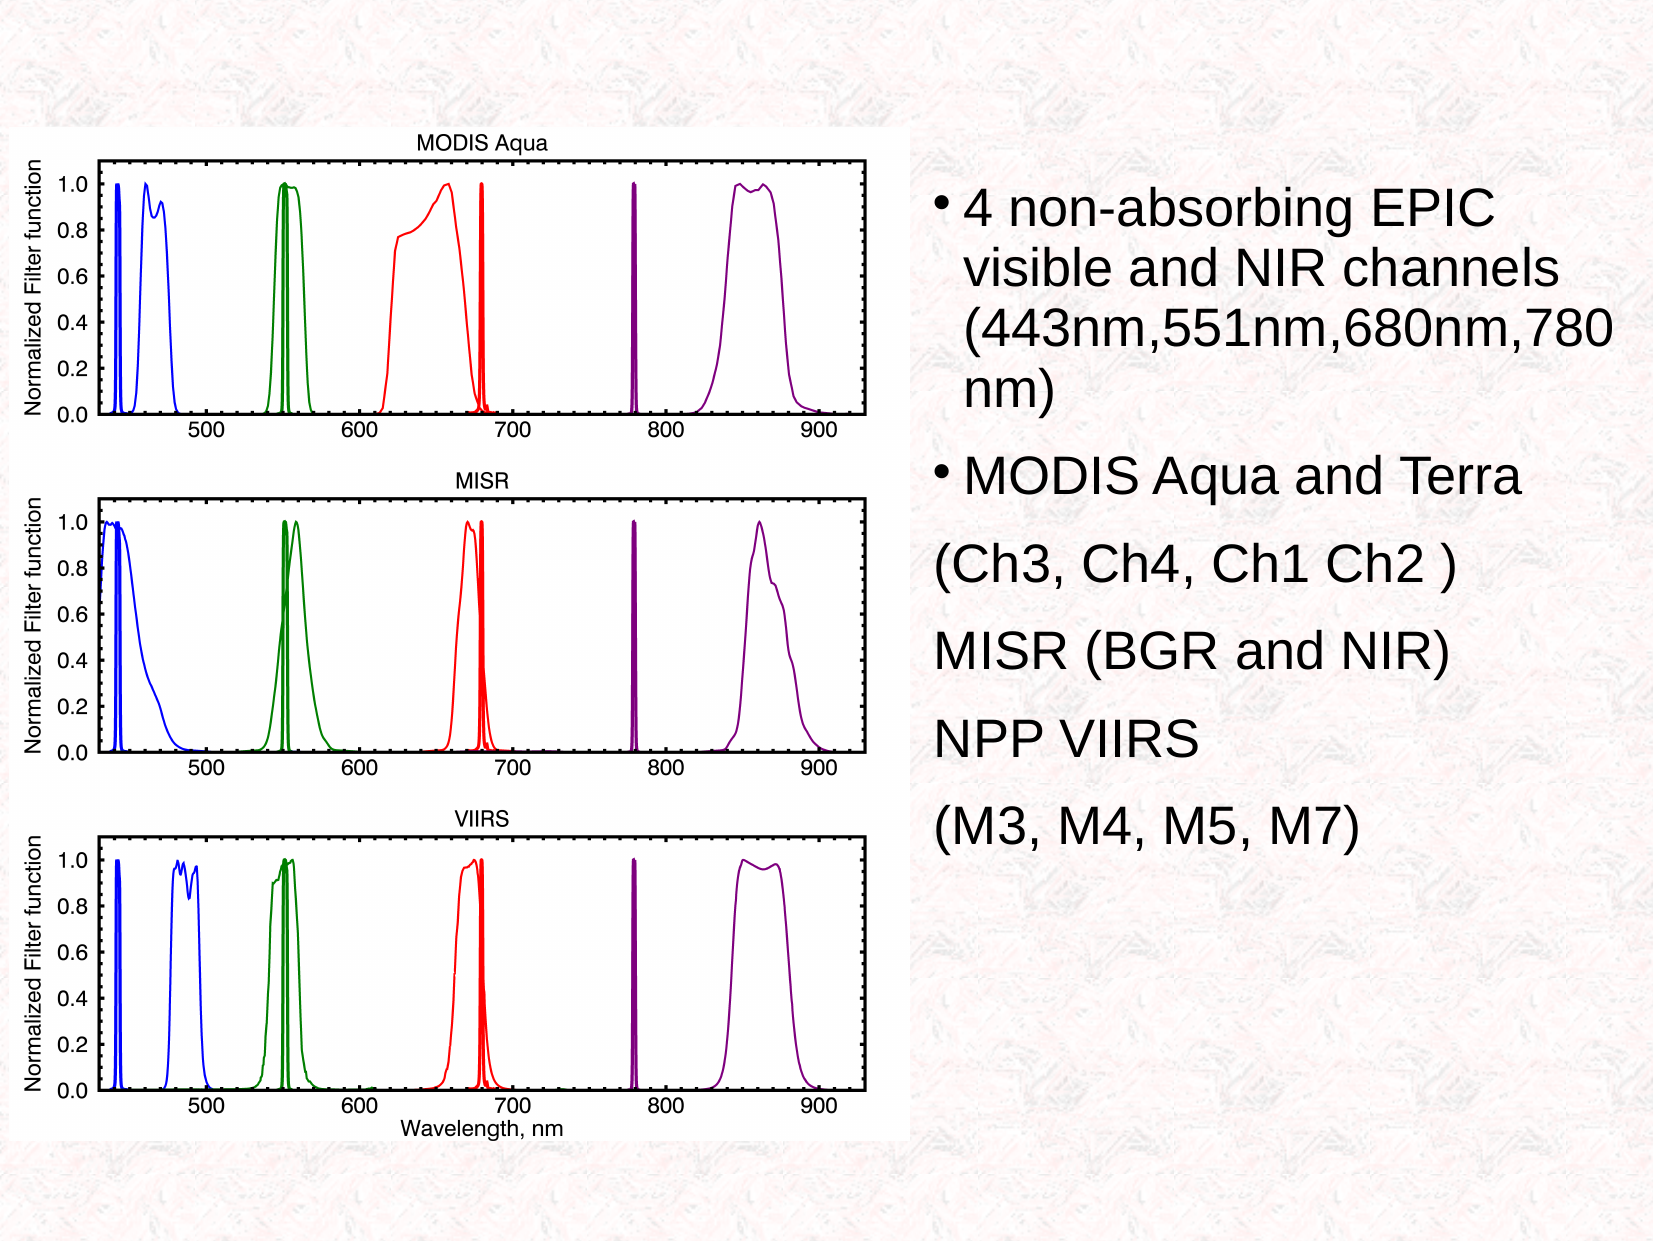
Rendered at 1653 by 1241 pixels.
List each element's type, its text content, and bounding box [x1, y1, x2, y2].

picture [0, 0, 1653, 1241]
text_box 4 non-absorbing EPIC visible and NIR channels (443nm,551nm,680nm,780nm) MODIS Aqua and Terra (Ch3, Ch4, Ch1 Ch2 ) MISR (BGR and NIR) NPP VIIRS (M3, M4, M5, M7) [917, 170, 1644, 1141]
